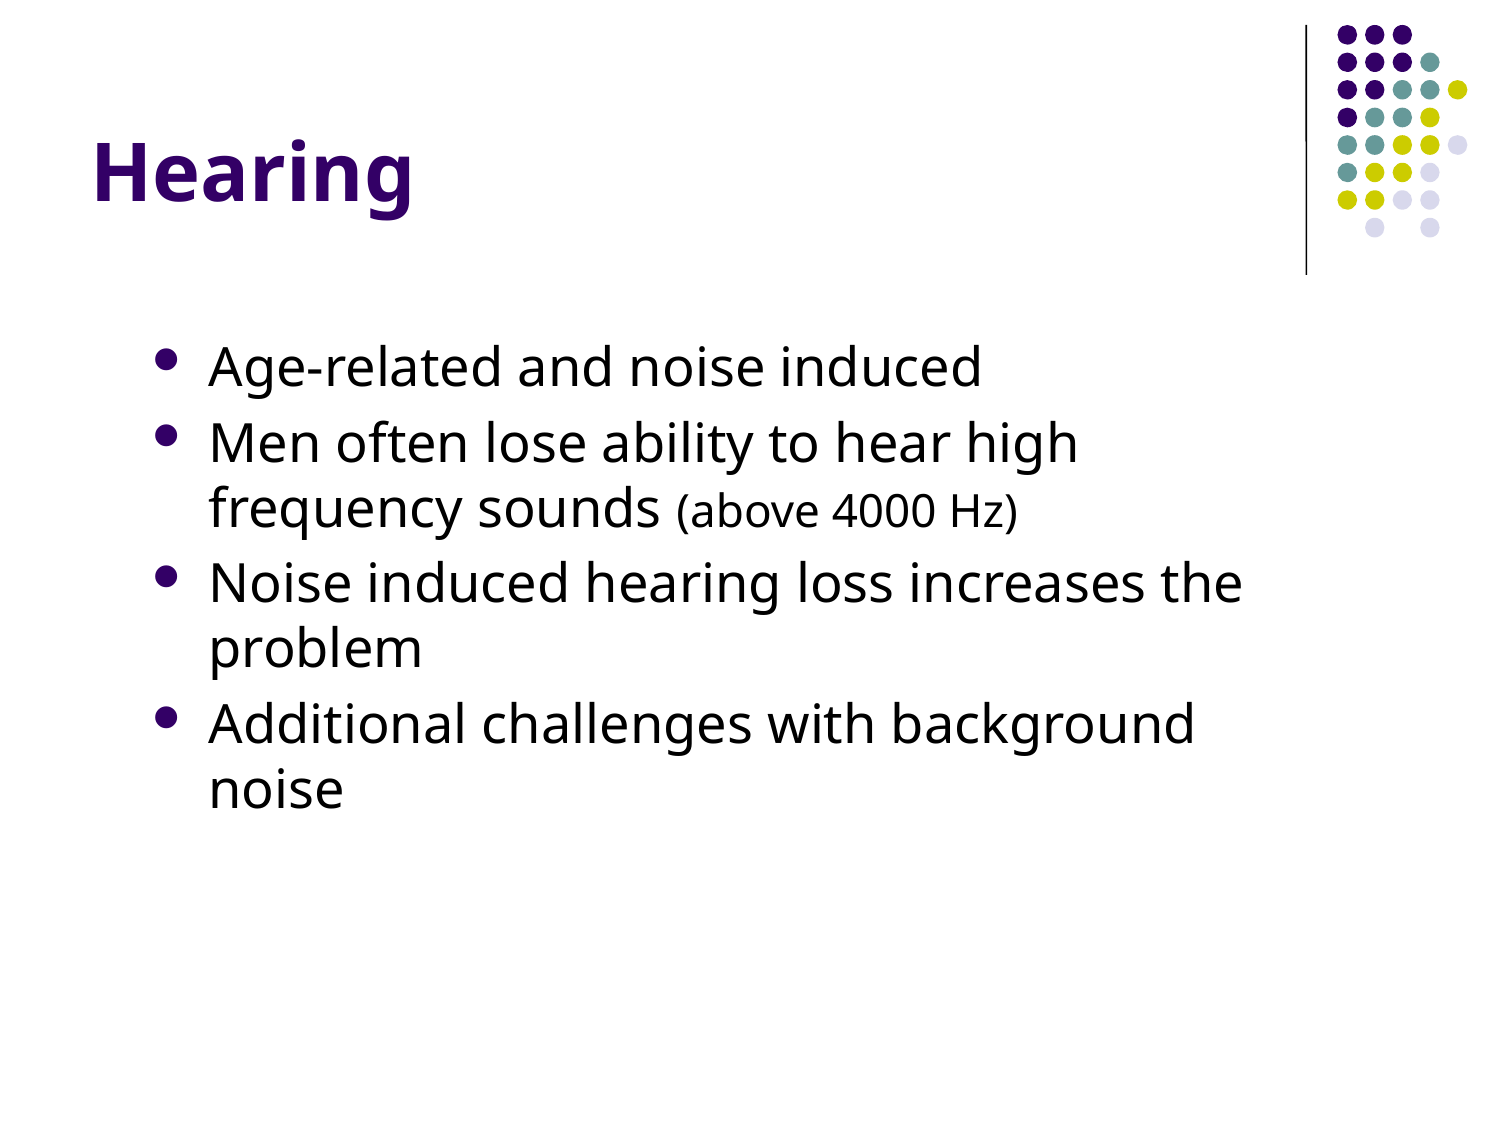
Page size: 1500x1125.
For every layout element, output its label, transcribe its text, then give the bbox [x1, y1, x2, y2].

title Hearing [75, 34, 1277, 225]
text_box Age-related and noise induced Men often lose ability to hear high frequency sounds (above 4000 Hz) Noise induced hearing loss increases the problem Additional challenges with background noise [137, 324, 1325, 975]
